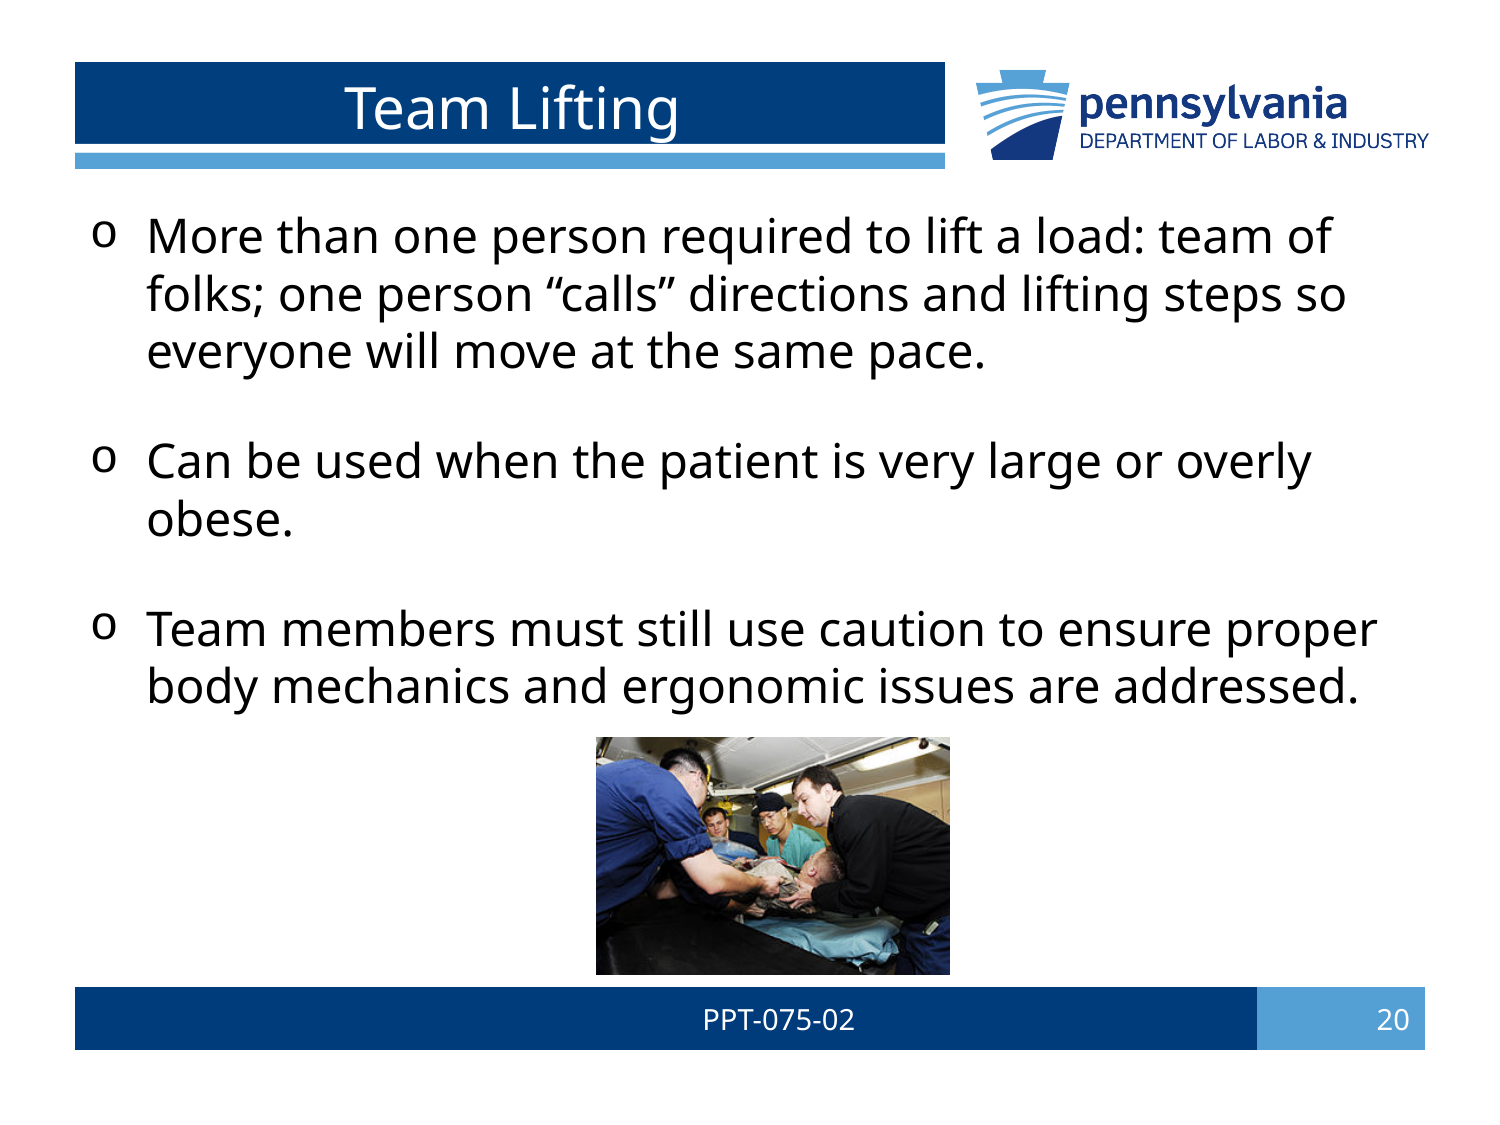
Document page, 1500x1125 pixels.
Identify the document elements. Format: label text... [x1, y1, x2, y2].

text_box More than one person required to lift a load: team of folks; one person “calls” directions and lifting steps so everyone will move at the same pace. Can be used when the patient is very large or overly obese. Team members must still use caution to ensure proper body mechanics and ergonomic issues are addressed. [74, 198, 1425, 941]
picture [74, 987, 1426, 1051]
picture [74, 62, 1430, 170]
picture [596, 737, 951, 976]
